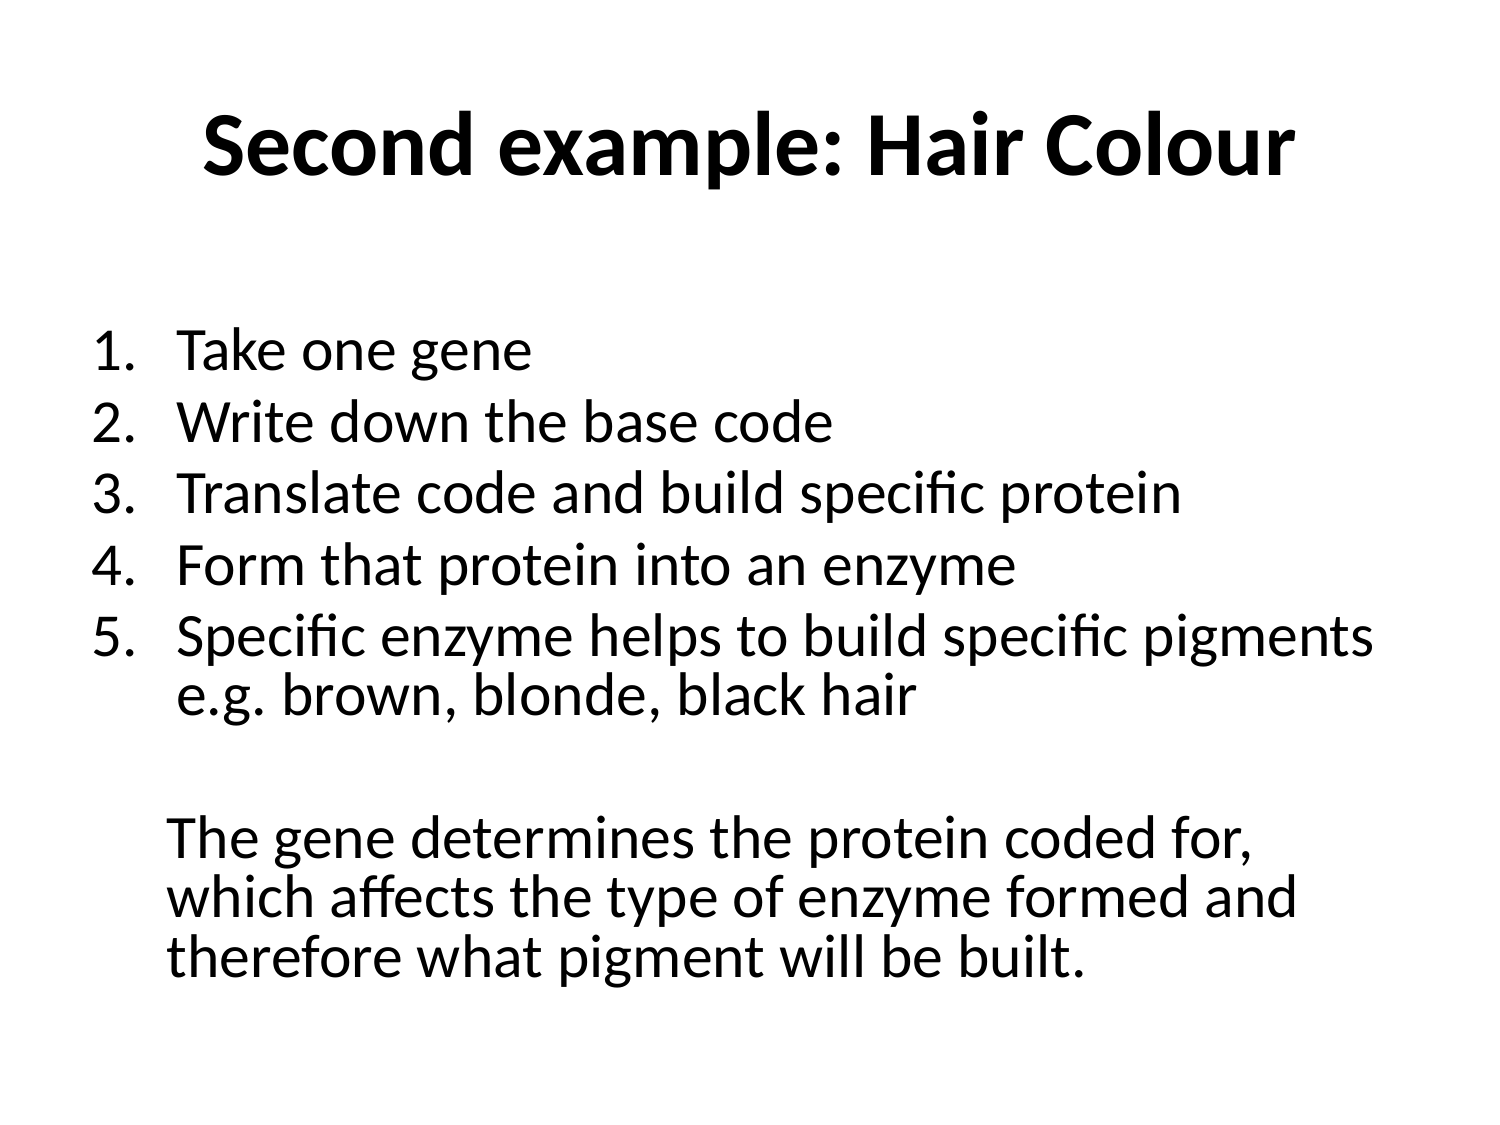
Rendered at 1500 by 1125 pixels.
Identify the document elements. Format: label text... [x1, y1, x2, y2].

title Second example: Hair Colour [75, 45, 1425, 233]
list Take one gene Write down the base code Translate code and build specific protein Form that protein into an enzyme Specific enzyme helps to build specific pigments e.g. brown, blonde, black hair The gene determines the protein coded for, which affects the type of enzyme formed and therefore what pigment will be built. [76, 316, 1427, 1059]
